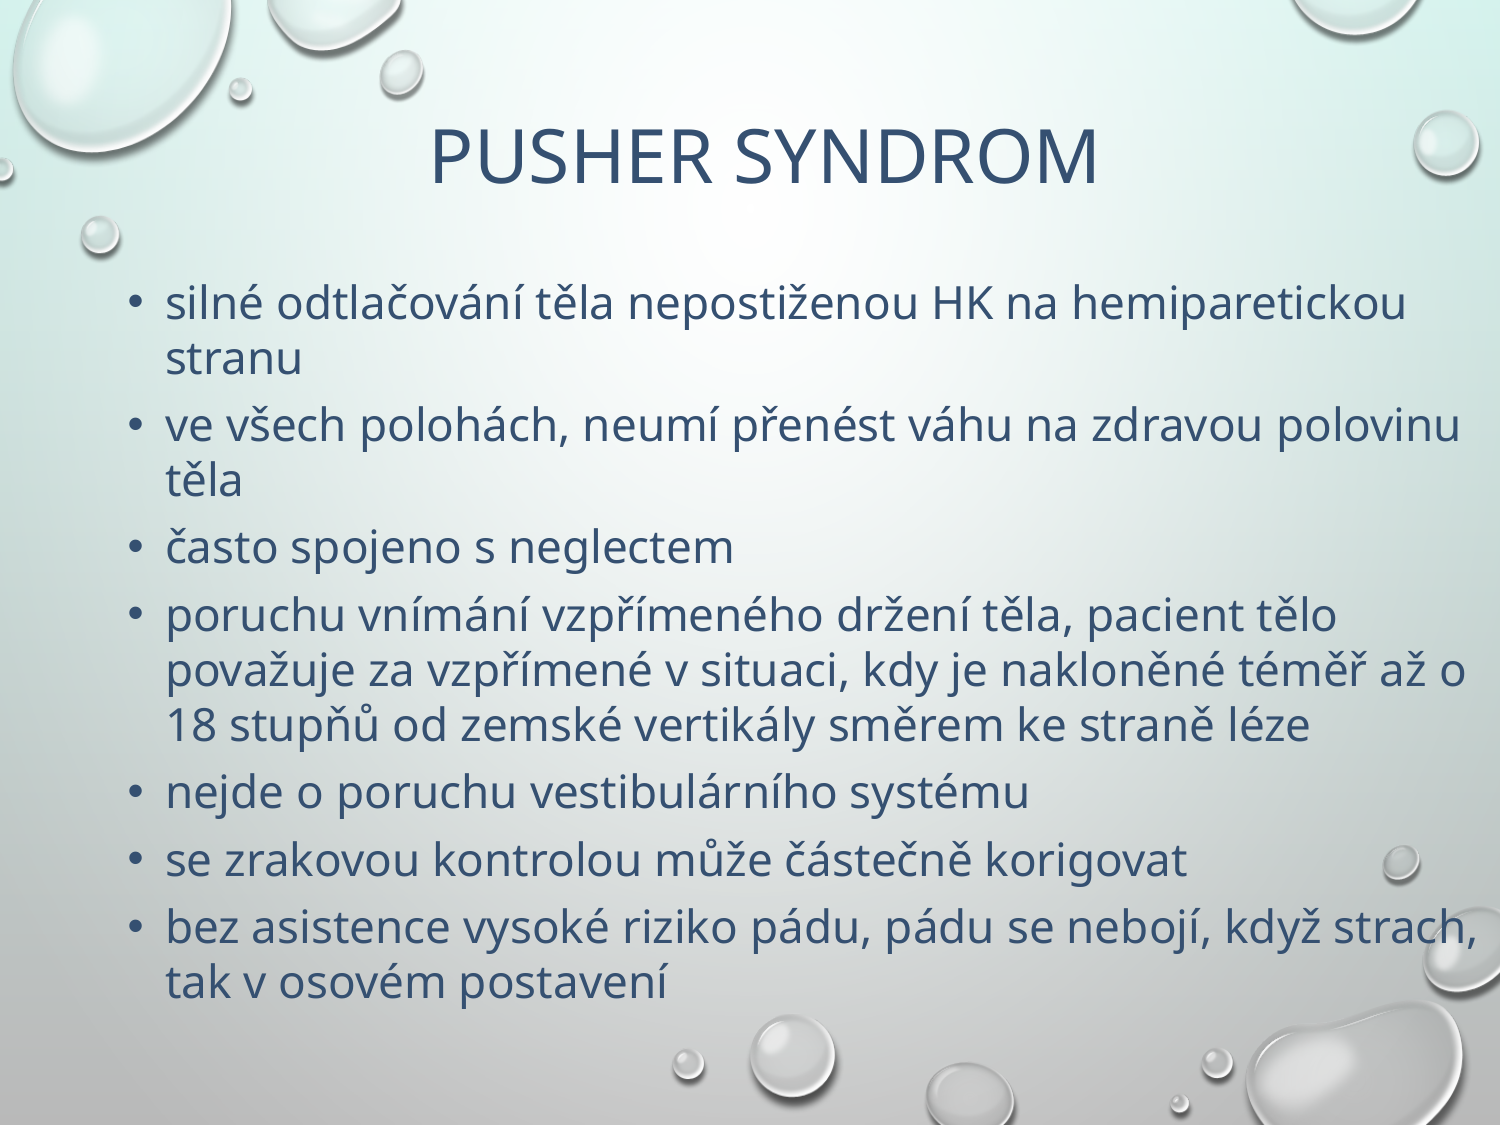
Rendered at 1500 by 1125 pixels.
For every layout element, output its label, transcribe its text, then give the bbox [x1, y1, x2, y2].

title Pusher syndrom [127, 53, 1404, 266]
picture [0, 0, 1500, 1125]
list silné odtlačování těla nepostiženou HK na hemiparetickou stranu ve všech polohách, neumí přenést váhu na zdravou polovinu těla často spojeno s neglectem poruchu vnímání vzpřímeného držení těla, pacient tělo považuje za vzpřímené v situaci, kdy je nakloněné téměř až o 18 stupňů od zemské vertikály směrem ke straně léze nejde o poruchu vestibulárního systému se zrakovou kontrolou může částečně korigovat bez asistence vysoké riziko pádu, pádu se nebojí, když strach, tak v osovém postavení [112, 266, 1500, 1072]
